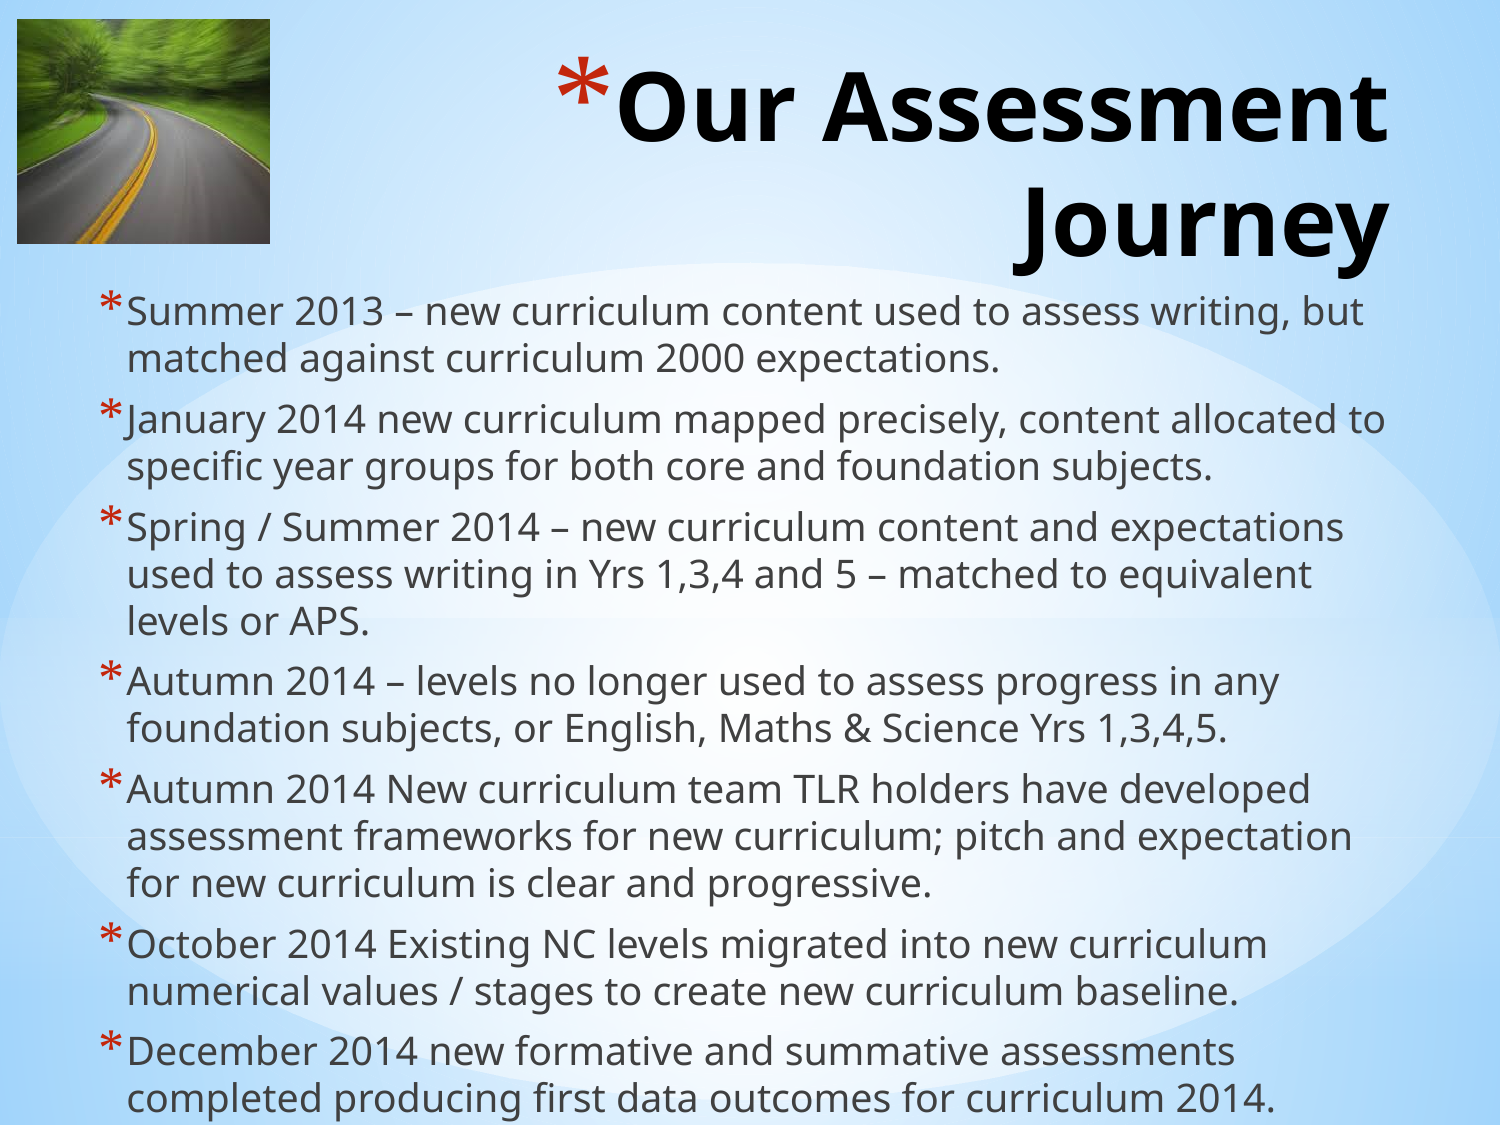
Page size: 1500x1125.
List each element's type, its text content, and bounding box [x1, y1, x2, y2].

list Summer 2013 – new curriculum content used to assess writing, but matched against curriculum 2000 expectations. January 2014 new curriculum mapped precisely, content allocated to specific year groups for both core and foundation subjects. Spring / Summer 2014 – new curriculum content and expectations used to assess writing in Yrs 1,3,4 and 5 – matched to equivalent levels or APS. Autumn 2014 – levels no longer used to assess progress in any foundation subjects, or English, Maths & Science Yrs 1,3,4,5. Autumn 2014 New curriculum team TLR holders have developed assessment frameworks for new curriculum; pitch and expectation for new curriculum is clear and progressive. October 2014 Existing NC levels migrated into new curriculum numerical values / stages to create new curriculum baseline. December 2014 new formative and summative assessments completed producing first data outcomes for curriculum 2014. [76, 278, 1427, 1125]
picture [17, 18, 271, 244]
title Our Assessment Journey [336, 37, 1405, 226]
